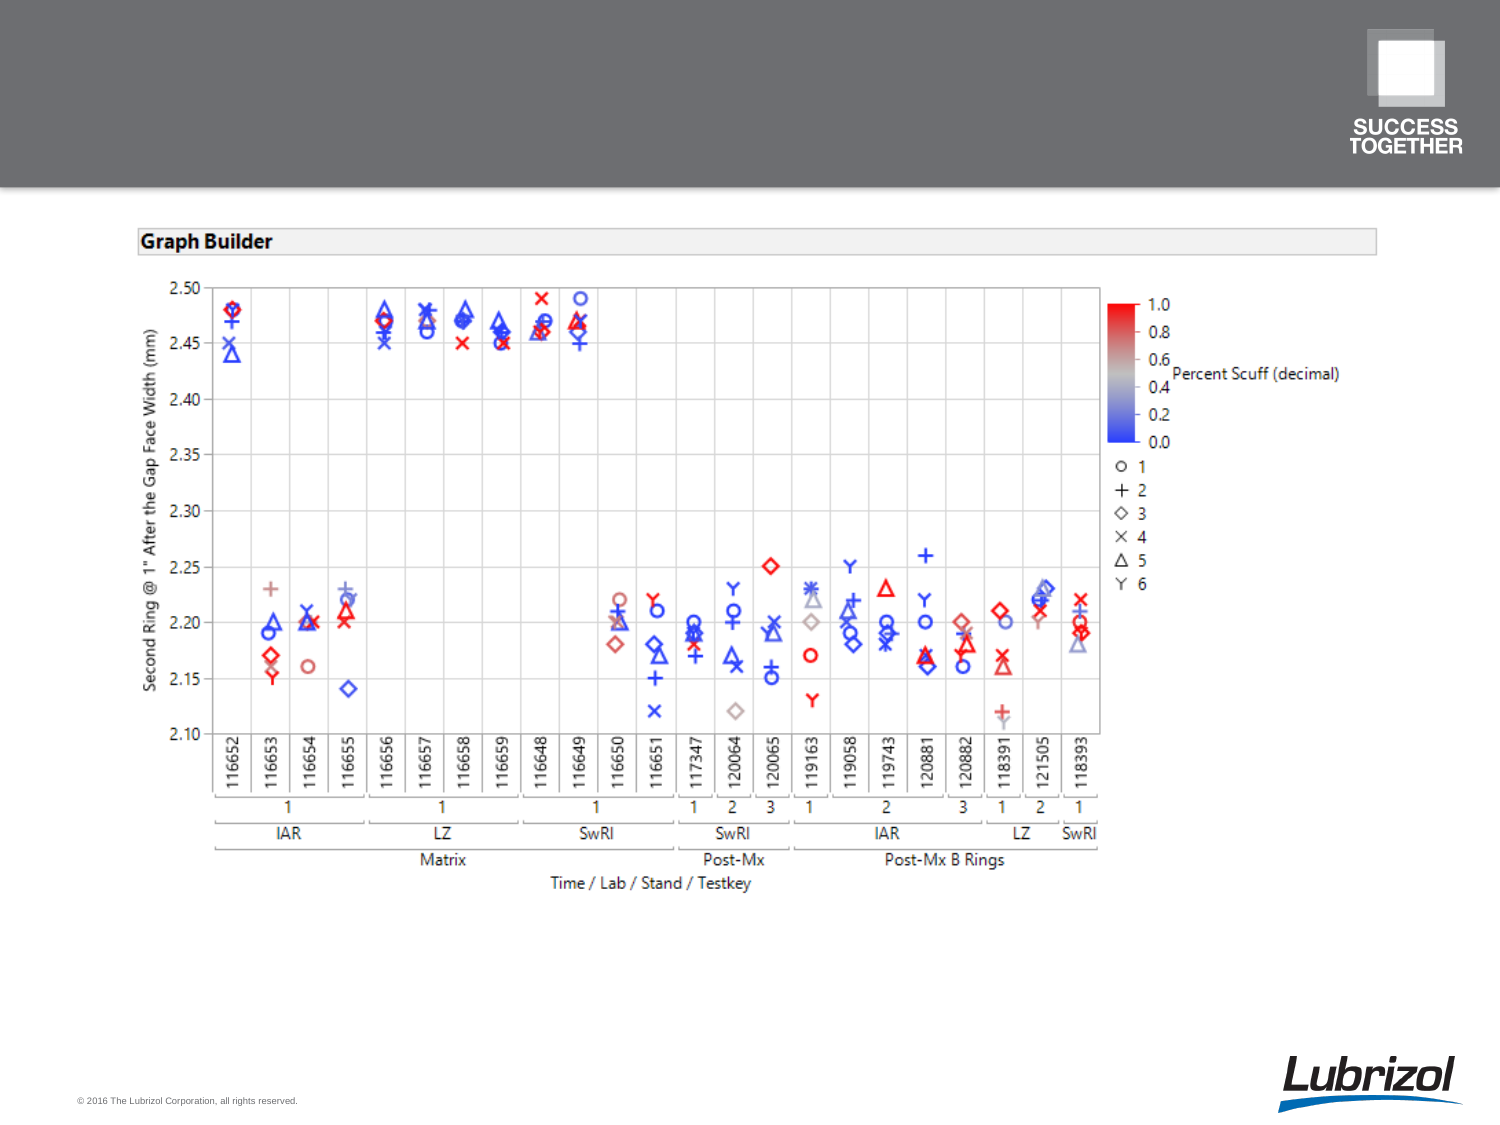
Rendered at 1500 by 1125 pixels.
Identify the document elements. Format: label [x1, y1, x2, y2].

picture [119, 224, 1380, 901]
picture [1278, 1056, 1463, 1113]
picture [1350, 23, 1463, 158]
